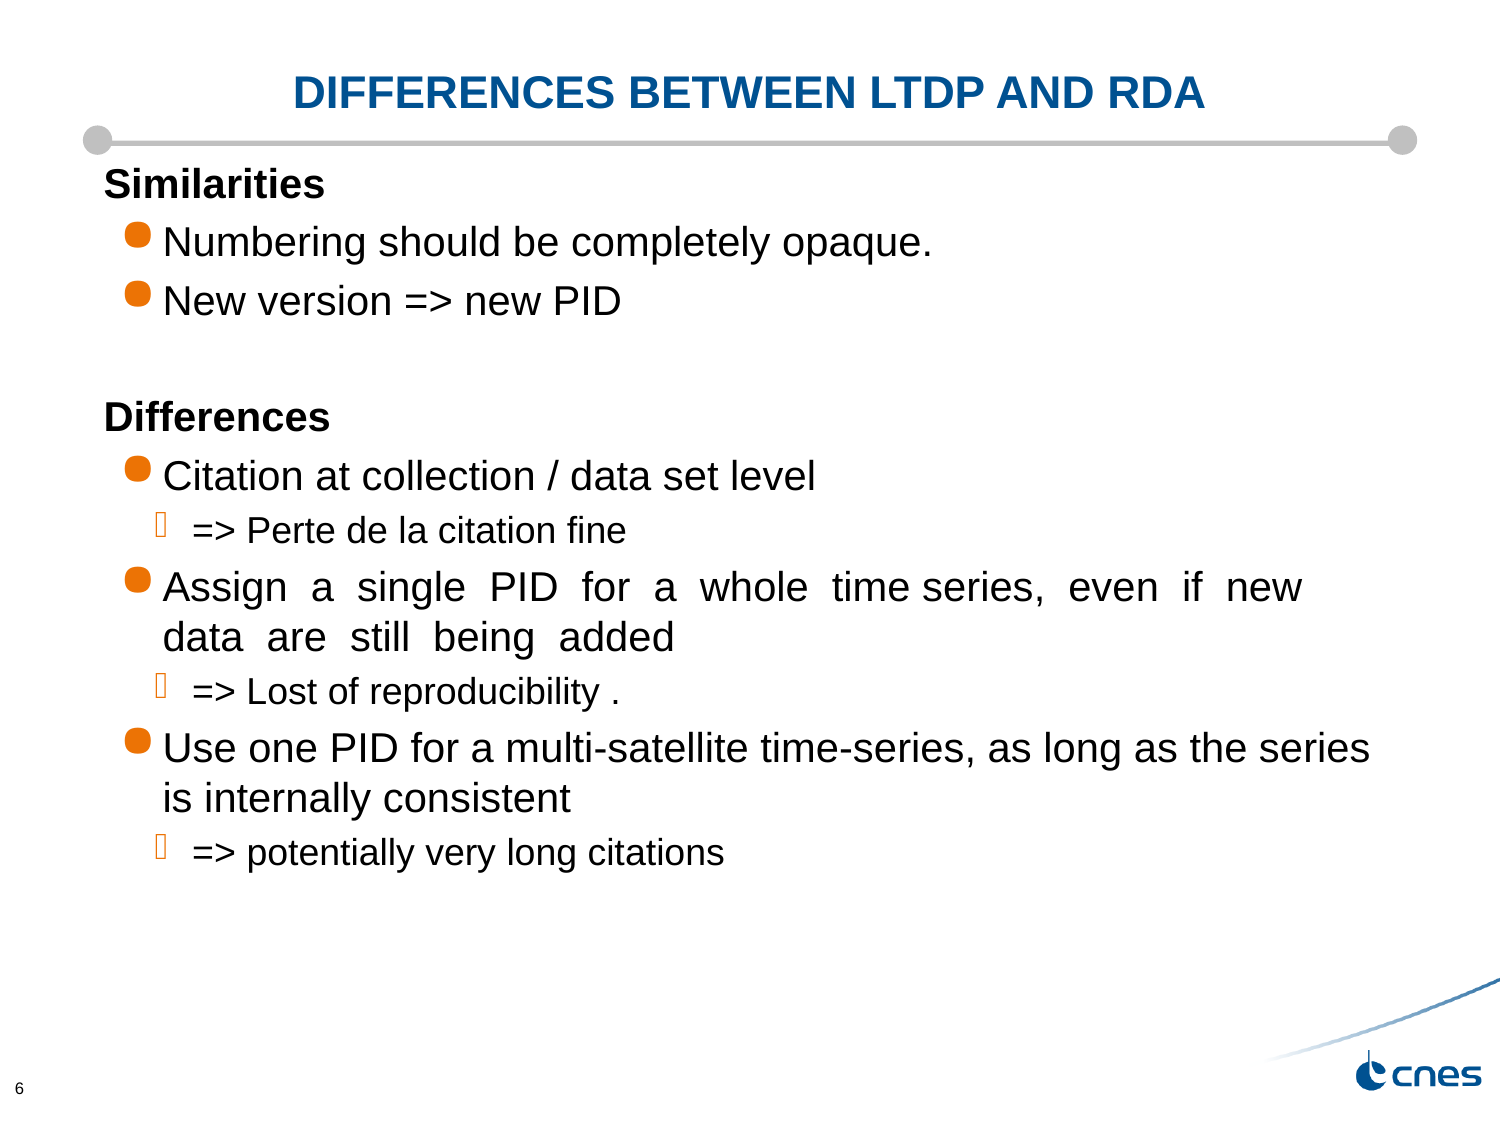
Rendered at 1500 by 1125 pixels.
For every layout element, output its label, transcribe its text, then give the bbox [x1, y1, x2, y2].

list Similarities Numbering should be completely opaque. New version => new PID Differences Citation at collection / data set level => Perte de la citation fine Assign a single PID for a whole time series, even if new data are still being added => Lost of reproducibility . Use one PID for a multi-satellite time-series, as long as the series is internally consistent => potentially very long citations [88, 149, 1412, 1094]
picture [1228, 951, 1500, 1125]
slide_number 6 [0, 1070, 71, 1107]
title Differences between LTDP and RDA [88, 30, 1412, 149]
